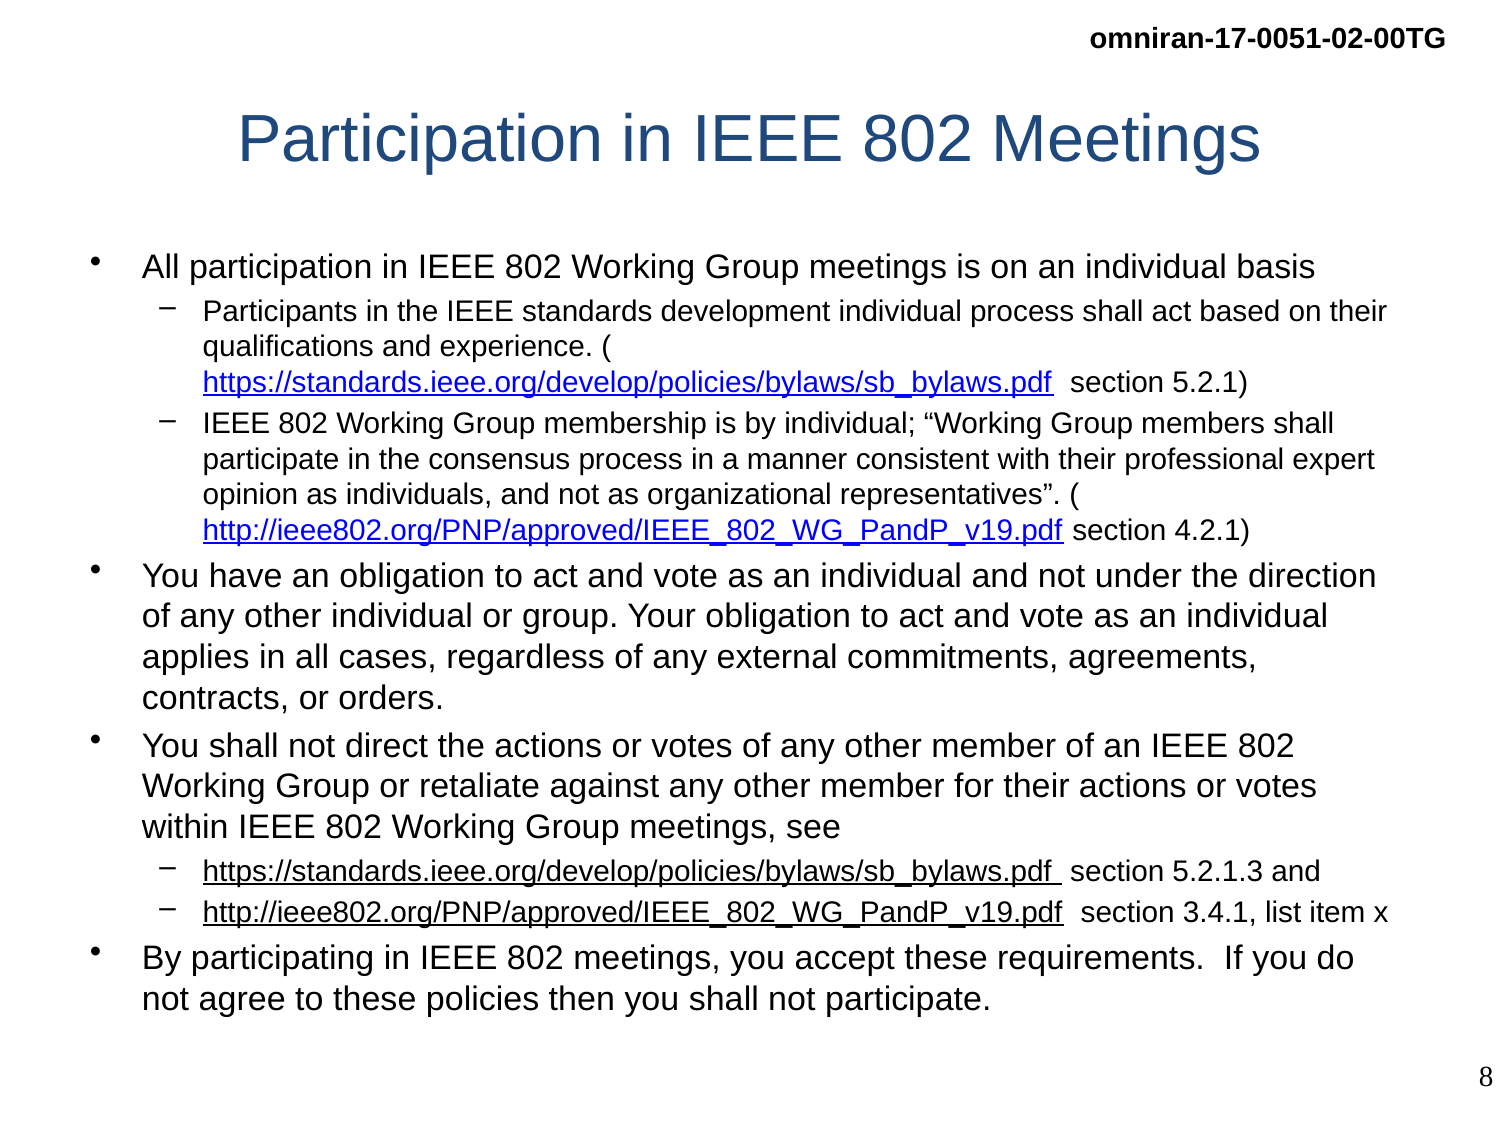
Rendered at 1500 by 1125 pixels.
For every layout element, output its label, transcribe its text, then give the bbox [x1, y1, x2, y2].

list All participation in IEEE 802 Working Group meetings is on an individual basis Participants in the IEEE standards development individual process shall act based on their qualifications and experience. (https://standards.ieee.org/develop/policies/bylaws/sb_bylaws.pdf section 5.2.1) IEEE 802 Working Group membership is by individual; “Working Group members shall participate in the consensus process in a manner consistent with their professional expert opinion as individuals, and not as organizational representatives”. (http://ieee802.org/PNP/approved/IEEE_802_WG_PandP_v19.pdf section 4.2.1) You have an obligation to act and vote as an individual and not under the direction of any other individual or group. Your obligation to act and vote as an individual applies in all cases, regardless of any external commitments, agreements, contracts, or orders. You shall not direct the actions or votes of any other member of an IEEE 802 Working Group or retaliate against any other member for their actions or votes within IEEE 802 Working Group meetings, see https://standards.ieee.org/develop/policies/bylaws/sb_bylaws.pdf section 5.2.1.3 and http://ieee802.org/PNP/approved/IEEE_802_WG_PandP_v19.pdf section 3.4.1, list item x By participating in IEEE 802 meetings, you accept these requirements. If you do not agree to these policies then you shall not participate. [75, 237, 1425, 1025]
title Participation in IEEE 802 Meetings [75, 45, 1425, 225]
